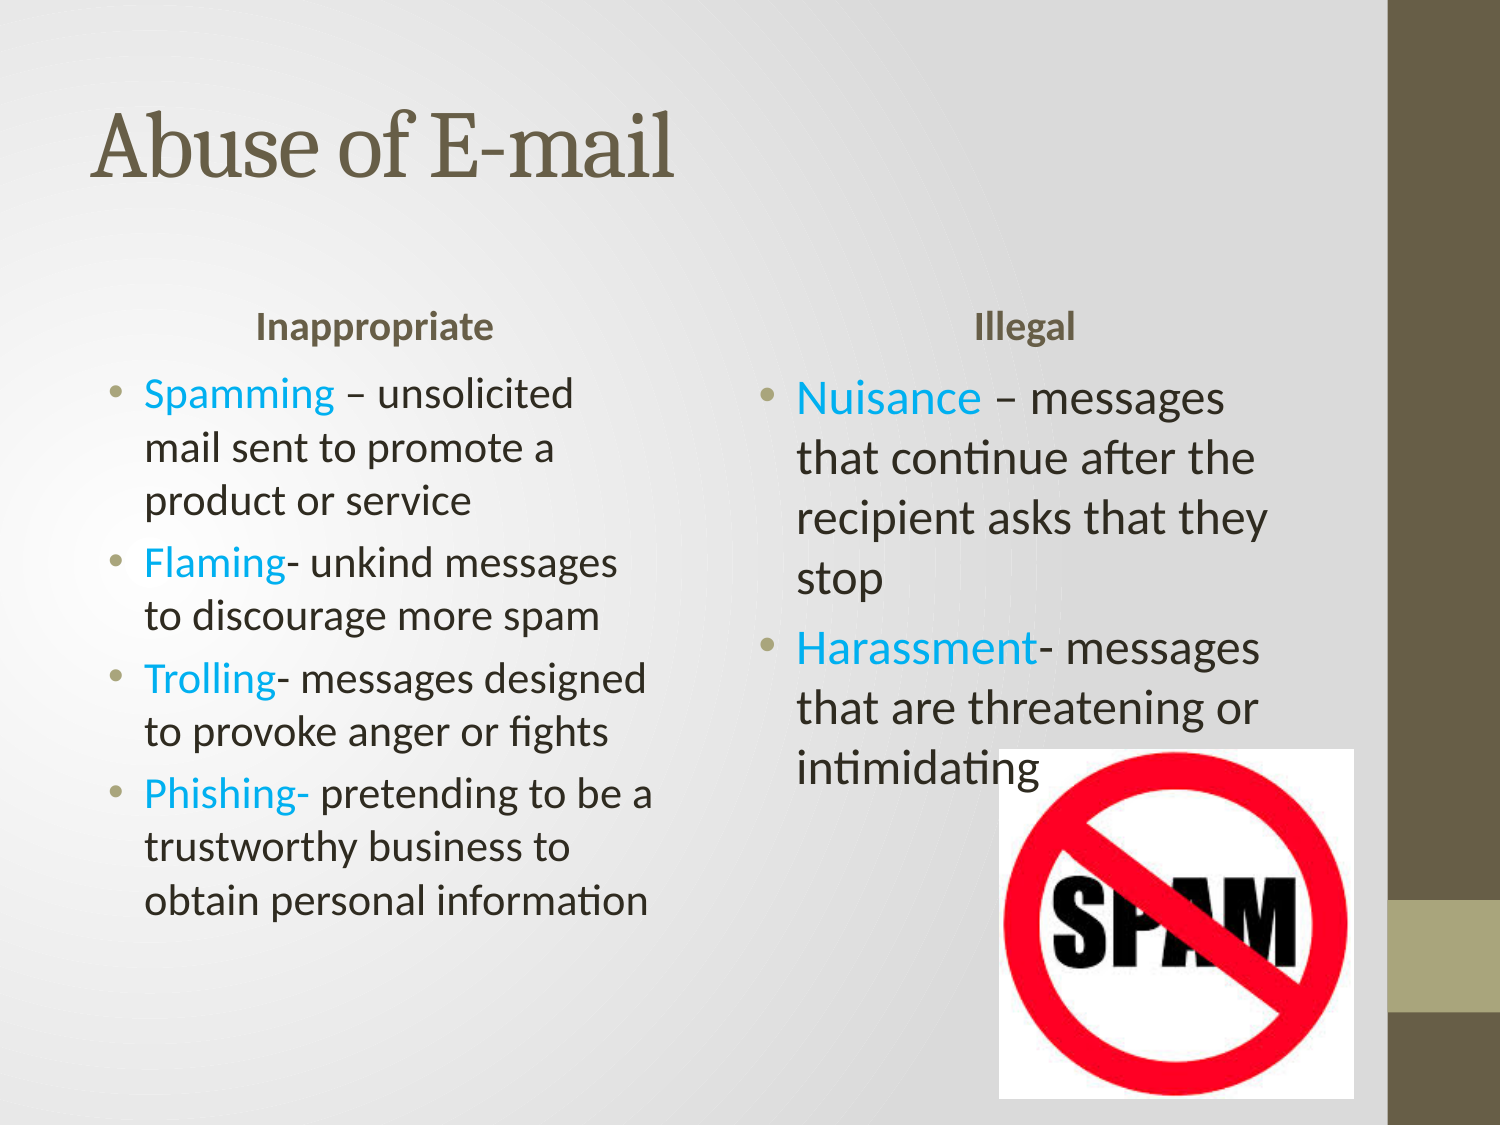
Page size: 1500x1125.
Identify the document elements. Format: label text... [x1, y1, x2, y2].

list Inappropriate [75, 251, 675, 356]
list Nuisance – messages that continue after the recipient asks that they stop Harassment- messages that are threatening or intimidating [725, 356, 1325, 1005]
list Spamming – unsolicited mail sent to promote a product or service Flaming- unkind messages to discourage more spam Trolling- messages designed to provoke anger or fights Phishing- pretending to be a trustworthy business to obtain personal information [75, 356, 675, 1005]
picture [999, 749, 1354, 1099]
list Illegal [725, 251, 1325, 356]
title Abuse of E-mail [75, 45, 1325, 233]
